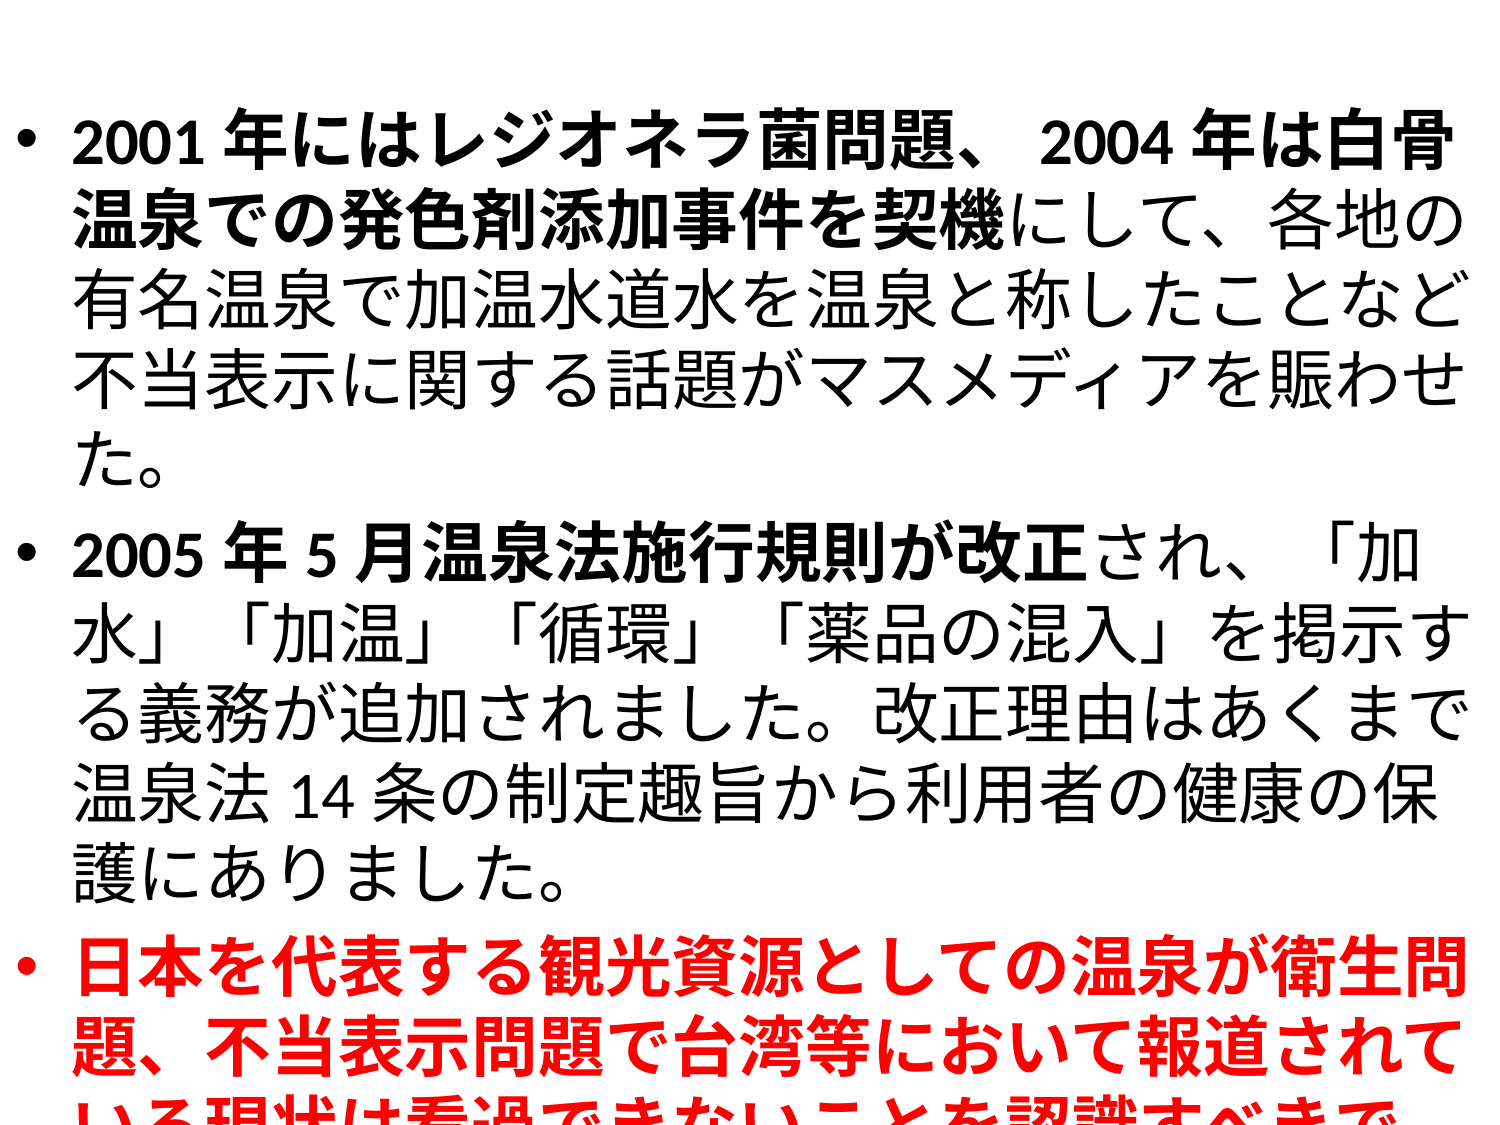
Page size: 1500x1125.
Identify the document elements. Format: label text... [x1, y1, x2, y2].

list 2001年にはレジオネラ菌問題、2004年は白骨温泉での発色剤添加事件を契機にして、各地の有名温泉で加温水道水を温泉と称したことなど不当表示に関する話題がマスメディアを賑わせた。 2005年5月温泉法施行規則が改正され、「加水」「加温」「循環」「薬品の混入」を掲示する義務が追加されました。改正理由はあくまで温泉法14条の制定趣旨から利用者の健康の保護にありました。 日本を代表する観光資源としての温泉が衛生問題、不当表示問題で台湾等において報道されている現状は看過できないことを認識すべきでしょう。 [0, 90, 1500, 1125]
